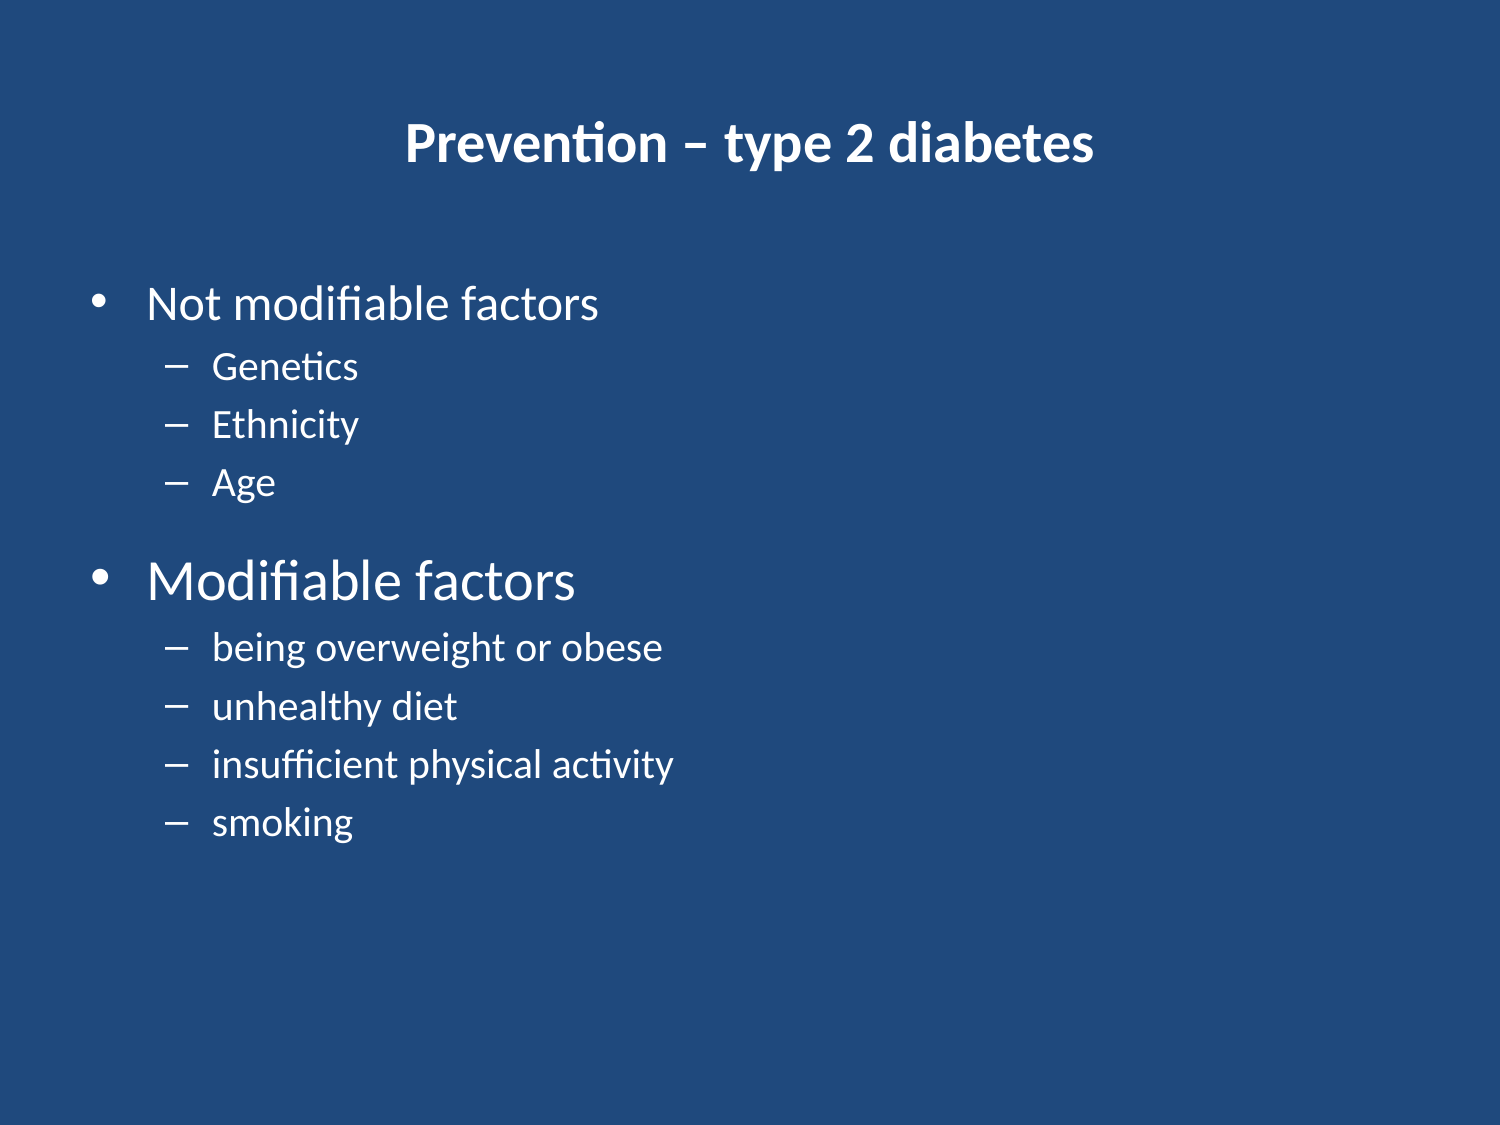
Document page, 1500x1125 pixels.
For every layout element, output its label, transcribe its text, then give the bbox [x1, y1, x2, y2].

list Not modifiable factors Genetics Ethnicity Age Modifiable factors being overweight or obese unhealthy diet insufficient physical activity smoking [74, 262, 1426, 1006]
title Prevention – type 2 diabetes [74, 44, 1426, 233]
